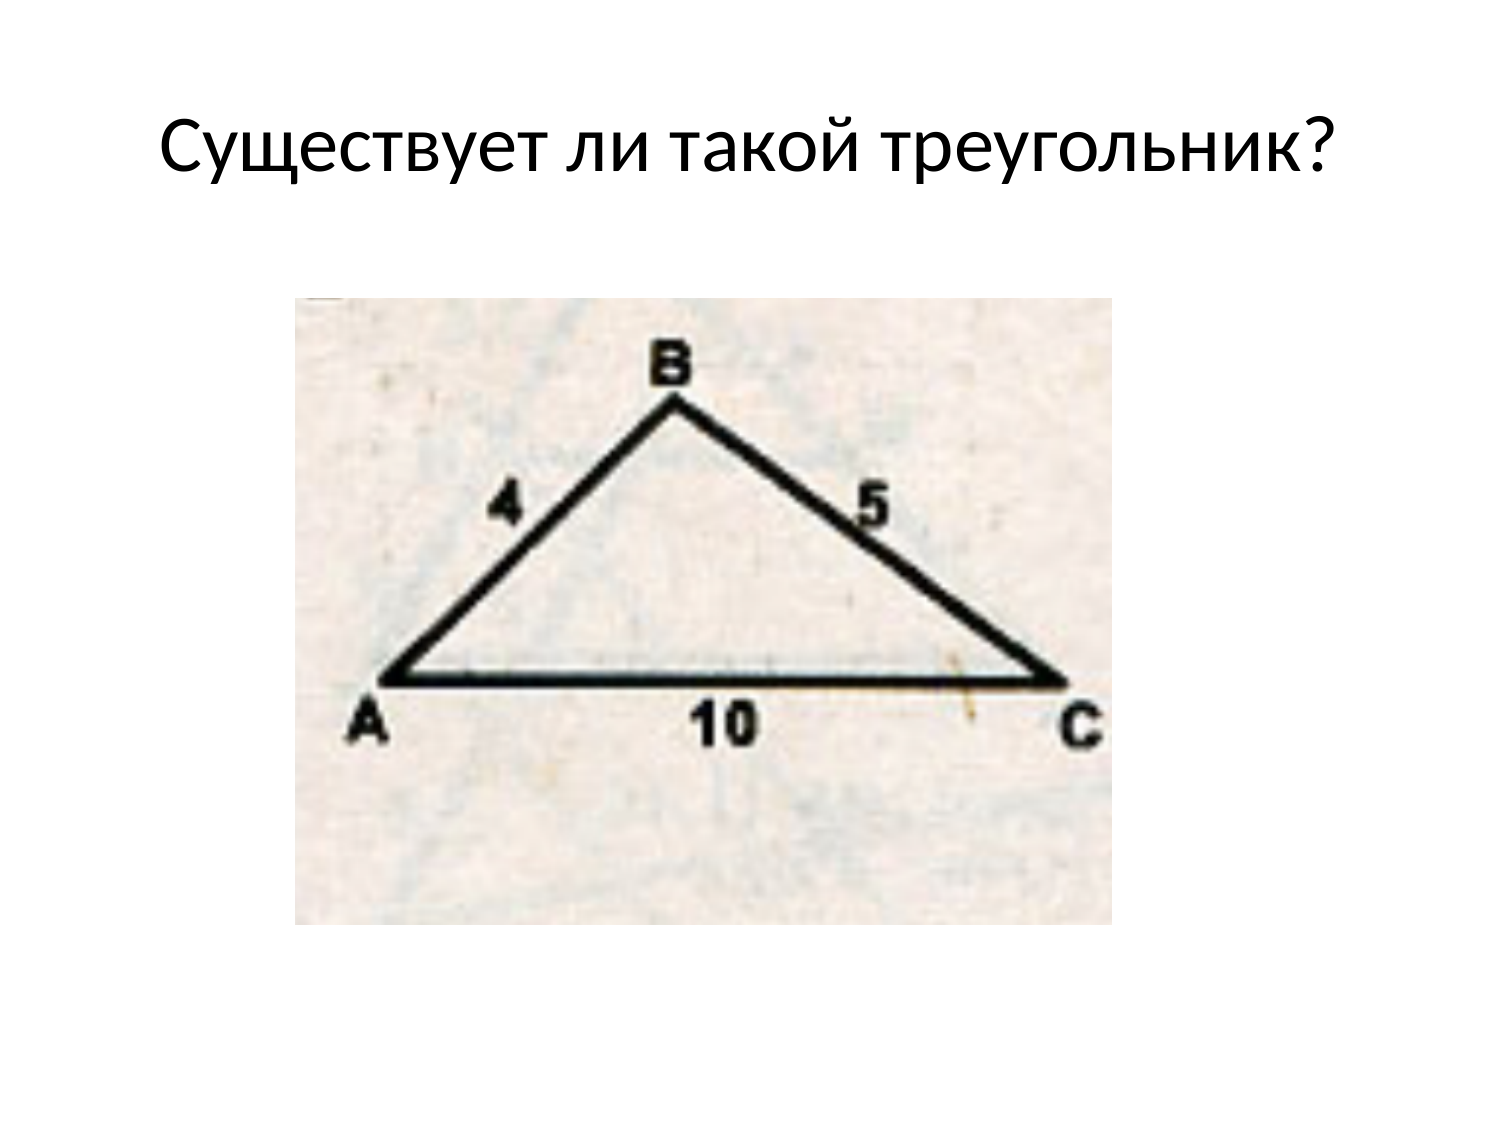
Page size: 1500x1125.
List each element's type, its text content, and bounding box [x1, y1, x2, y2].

title Существует ли такой треугольник? [75, 45, 1425, 233]
picture [295, 298, 1112, 925]
